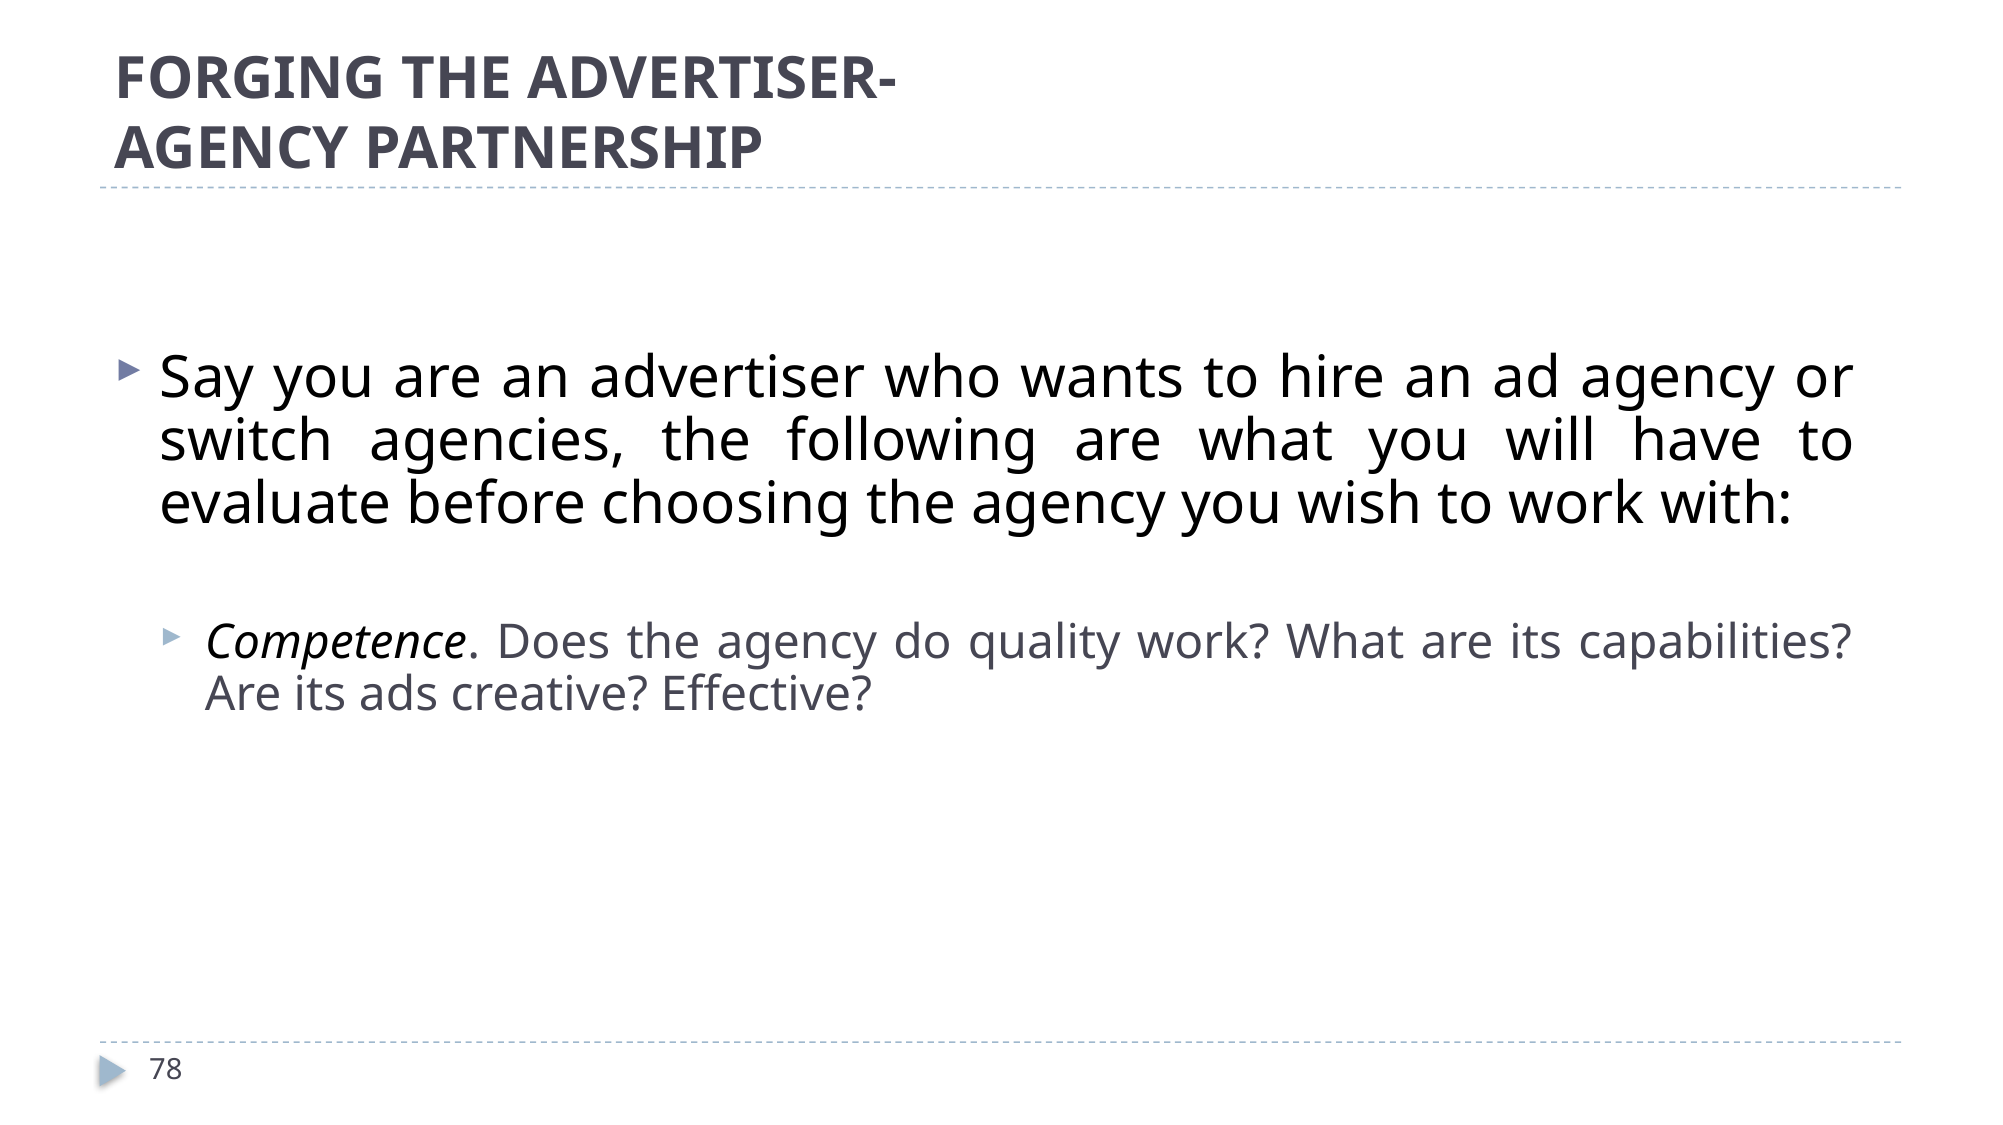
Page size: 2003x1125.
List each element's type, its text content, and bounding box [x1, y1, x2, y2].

slide_number 78 [134, 1042, 568, 1103]
list Say you are an advertiser who wants to hire an ad agency or switch agencies, the following are what you will have to evaluate before choosing the agency you wish to work with: Competence. Does the agency do quality work? What are its capabilities? Are its ads creative? Effective? [100, 262, 1870, 1038]
title FORGING THE ADVERTISER- AGENCY PARTNERSHIP [100, 24, 1903, 188]
